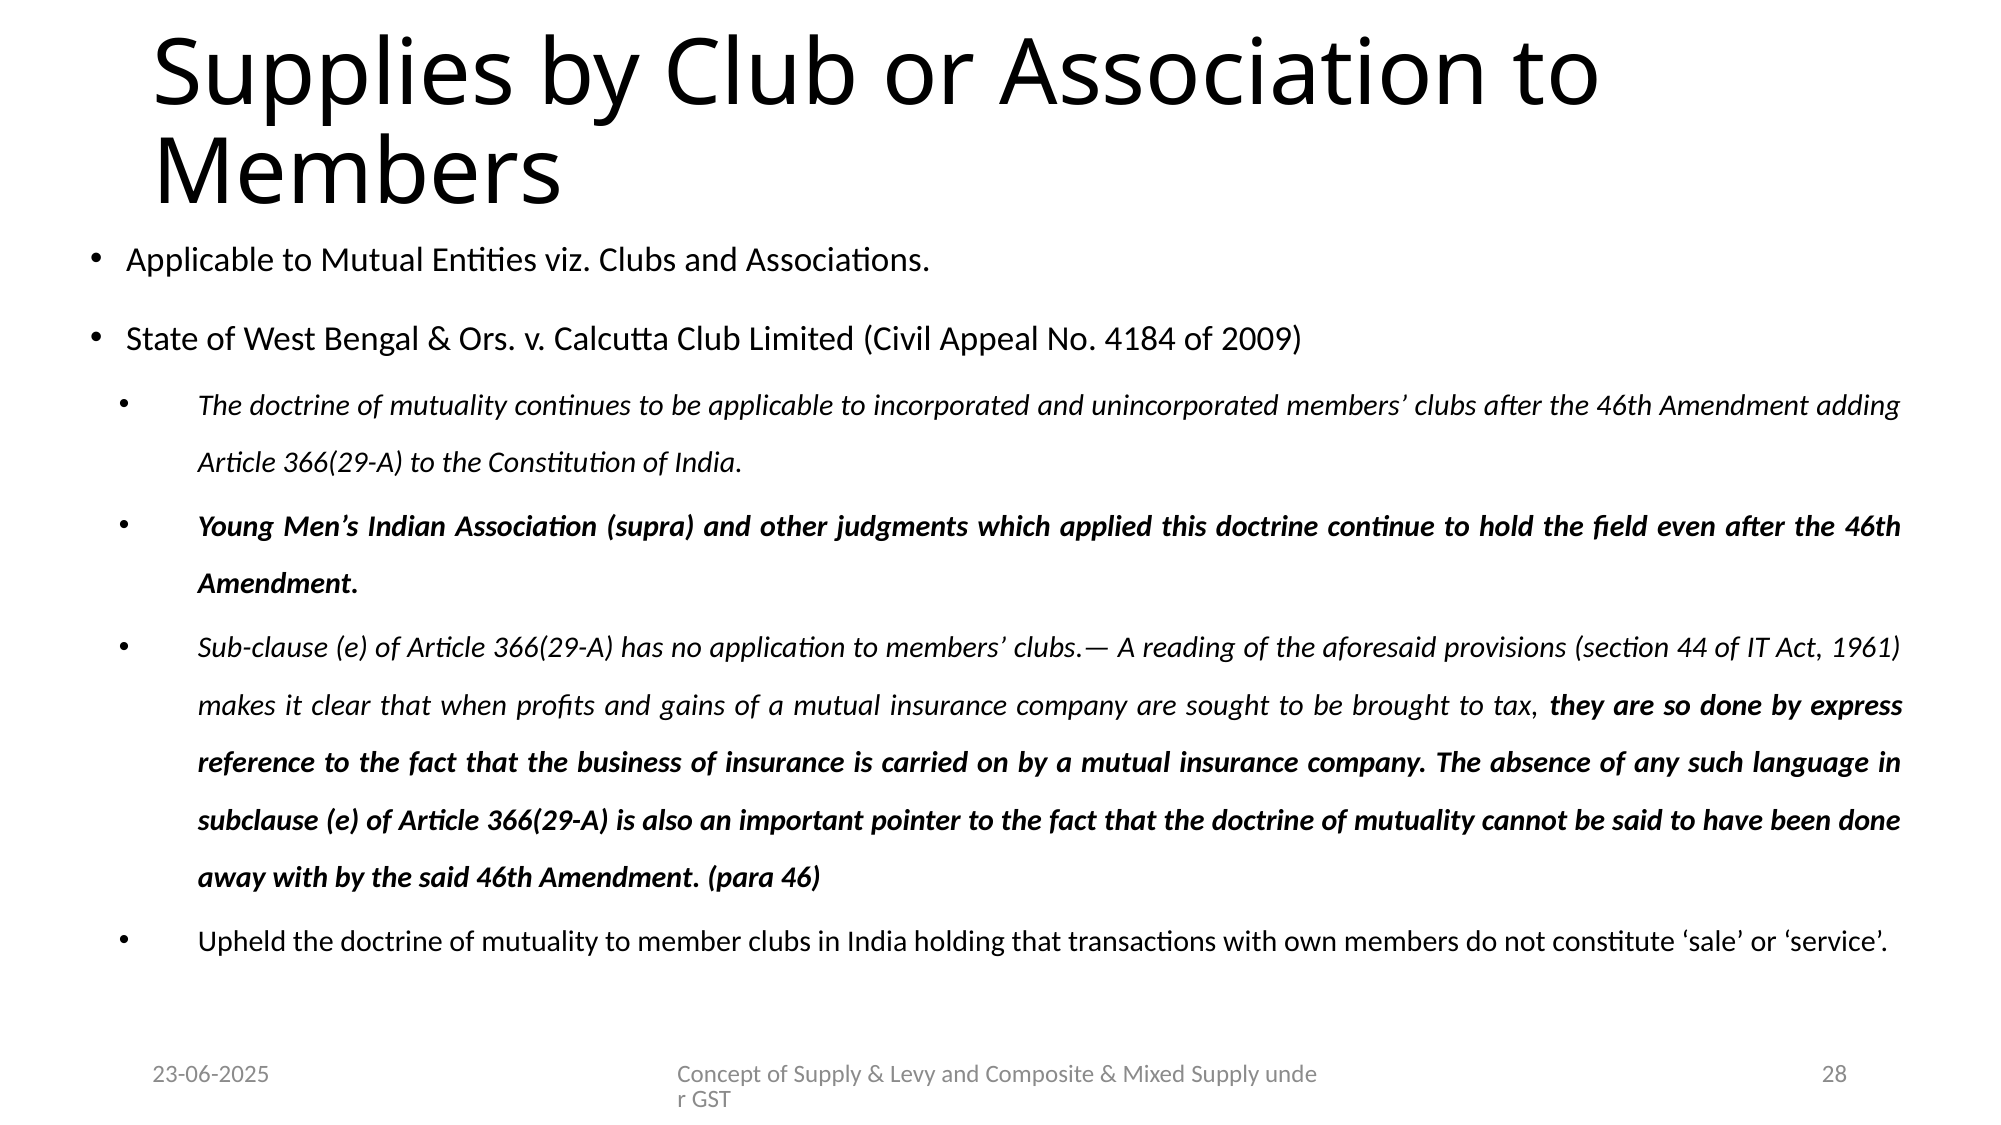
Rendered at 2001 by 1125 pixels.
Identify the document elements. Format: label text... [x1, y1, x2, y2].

list Applicable to Mutual Entities viz. Clubs and Associations. State of West Bengal & Ors. v. Calcutta Club Limited (Civil Appeal No. 4184 of 2009) The doctrine of mutuality continues to be applicable to incorporated and unincorporated members’ clubs after the 46th Amendment adding Article 366(29-A) to the Constitution of India. Young Men’s Indian Association (supra) and other judgments which applied this doctrine continue to hold the field even after the 46th Amendment. Sub-clause (e) of Article 366(29-A) has no application to members’ clubs.— A reading of the aforesaid provisions (section 44 of IT Act, 1961) makes it clear that when profits and gains of a mutual insurance company are sought to be brought to tax, they are so done by express reference to the fact that the business of insurance is carried on by a mutual insurance company. The absence of any such language in subclause (e) of Article 366(29-A) is also an important pointer to the fact that the doctrine of mutuality cannot be said to have been done away with by the said 46th Amendment. (para 46) Upheld the doctrine of mutuality to member clubs in India holding that transactions with own members do not constitute ‘sale’ or ‘service’. [75, 203, 1918, 1014]
footer Concept of Supply & Levy and Composite & Mixed Supply under GST [662, 1042, 1338, 1103]
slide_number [137, 1042, 588, 1103]
slide_number 28 [1412, 1042, 1863, 1103]
title Supplies by Club or Association to Members [137, 59, 1863, 190]
